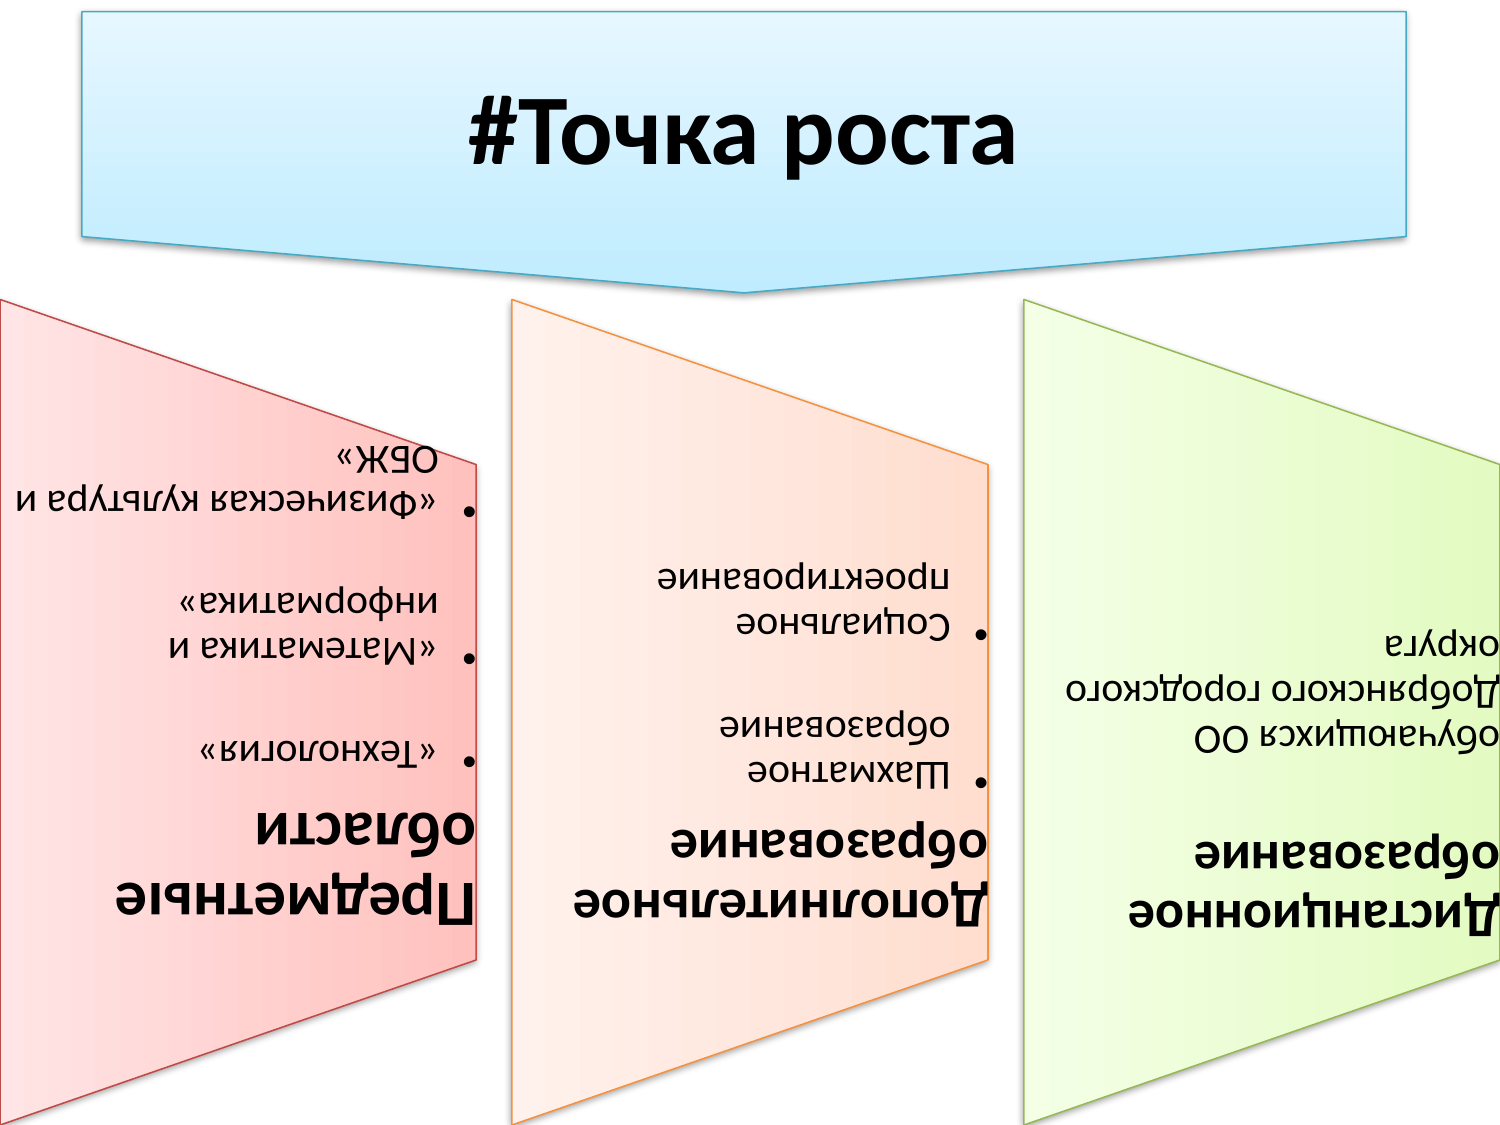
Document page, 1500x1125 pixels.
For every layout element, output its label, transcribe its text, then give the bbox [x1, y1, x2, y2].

text_box #Точка роста [81, 10, 1407, 294]
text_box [0, 299, 1500, 1125]
